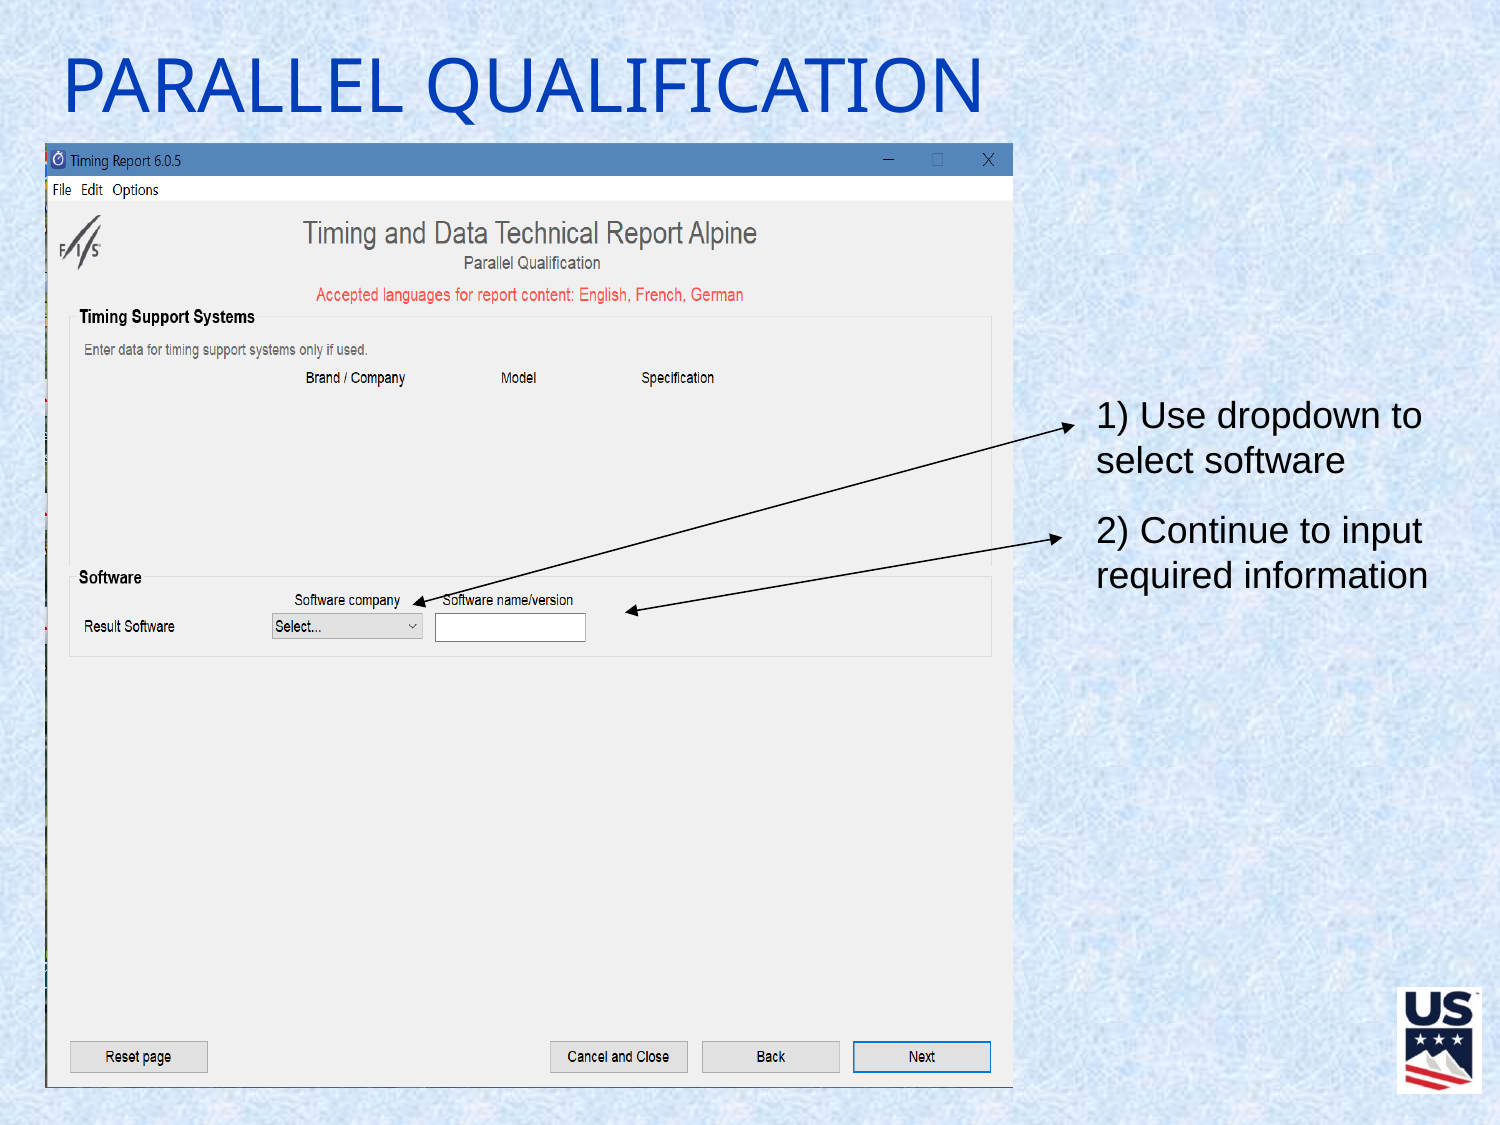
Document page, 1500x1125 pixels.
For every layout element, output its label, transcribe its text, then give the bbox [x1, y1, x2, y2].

text_box PARALLEL QUALIFICATION [46, 29, 1472, 135]
picture [0, 0, 1500, 1125]
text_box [412, 424, 1076, 606]
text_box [624, 606, 1063, 613]
text_box 1) Use dropdown to select software 2) Continue to input required information [1062, 383, 1463, 604]
